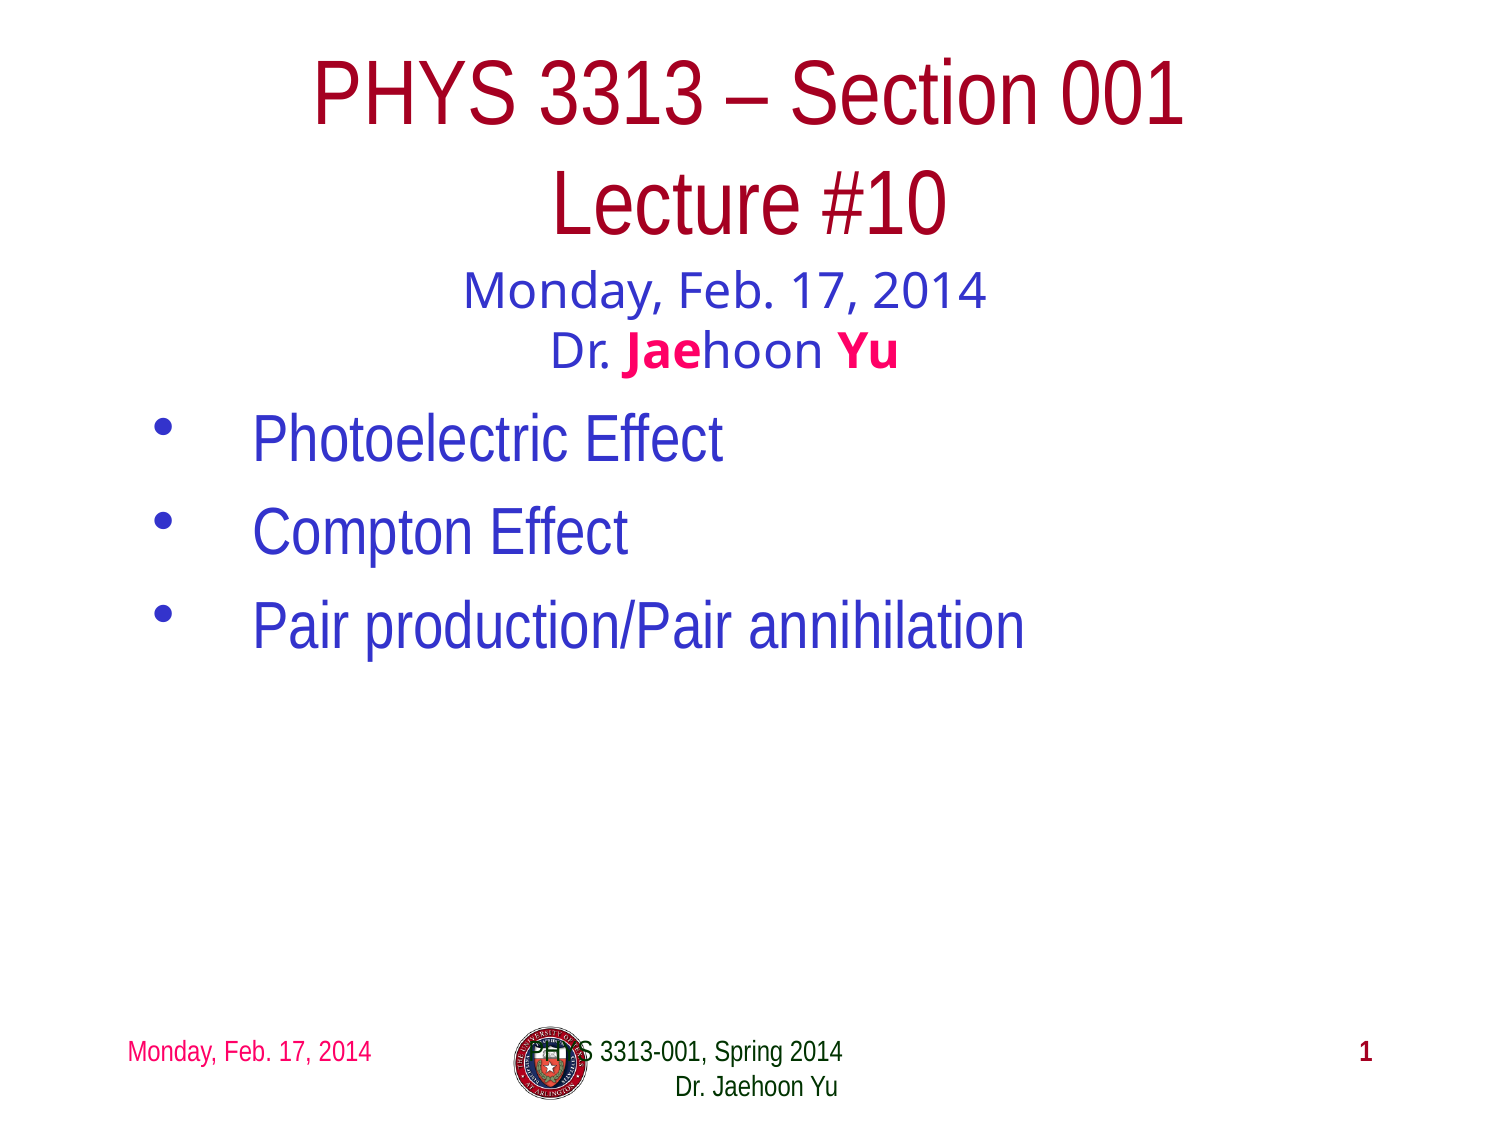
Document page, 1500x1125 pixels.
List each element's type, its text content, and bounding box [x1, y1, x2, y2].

text_box Photoelectric Effect Compton Effect Pair production/Pair annihilation [137, 387, 1388, 1013]
text_box Monday, Feb. 17, 2014 Dr. Jaehoon Yu [447, 251, 1002, 386]
slide_number 1 [1074, 1024, 1388, 1101]
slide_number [112, 1024, 426, 1101]
footer PHYS 3313-001, Spring 2014 Dr. Jaehoon Yu [512, 1024, 988, 1101]
title PHYS 3313 – Section 001 Lecture #10 [112, 73, 1388, 212]
